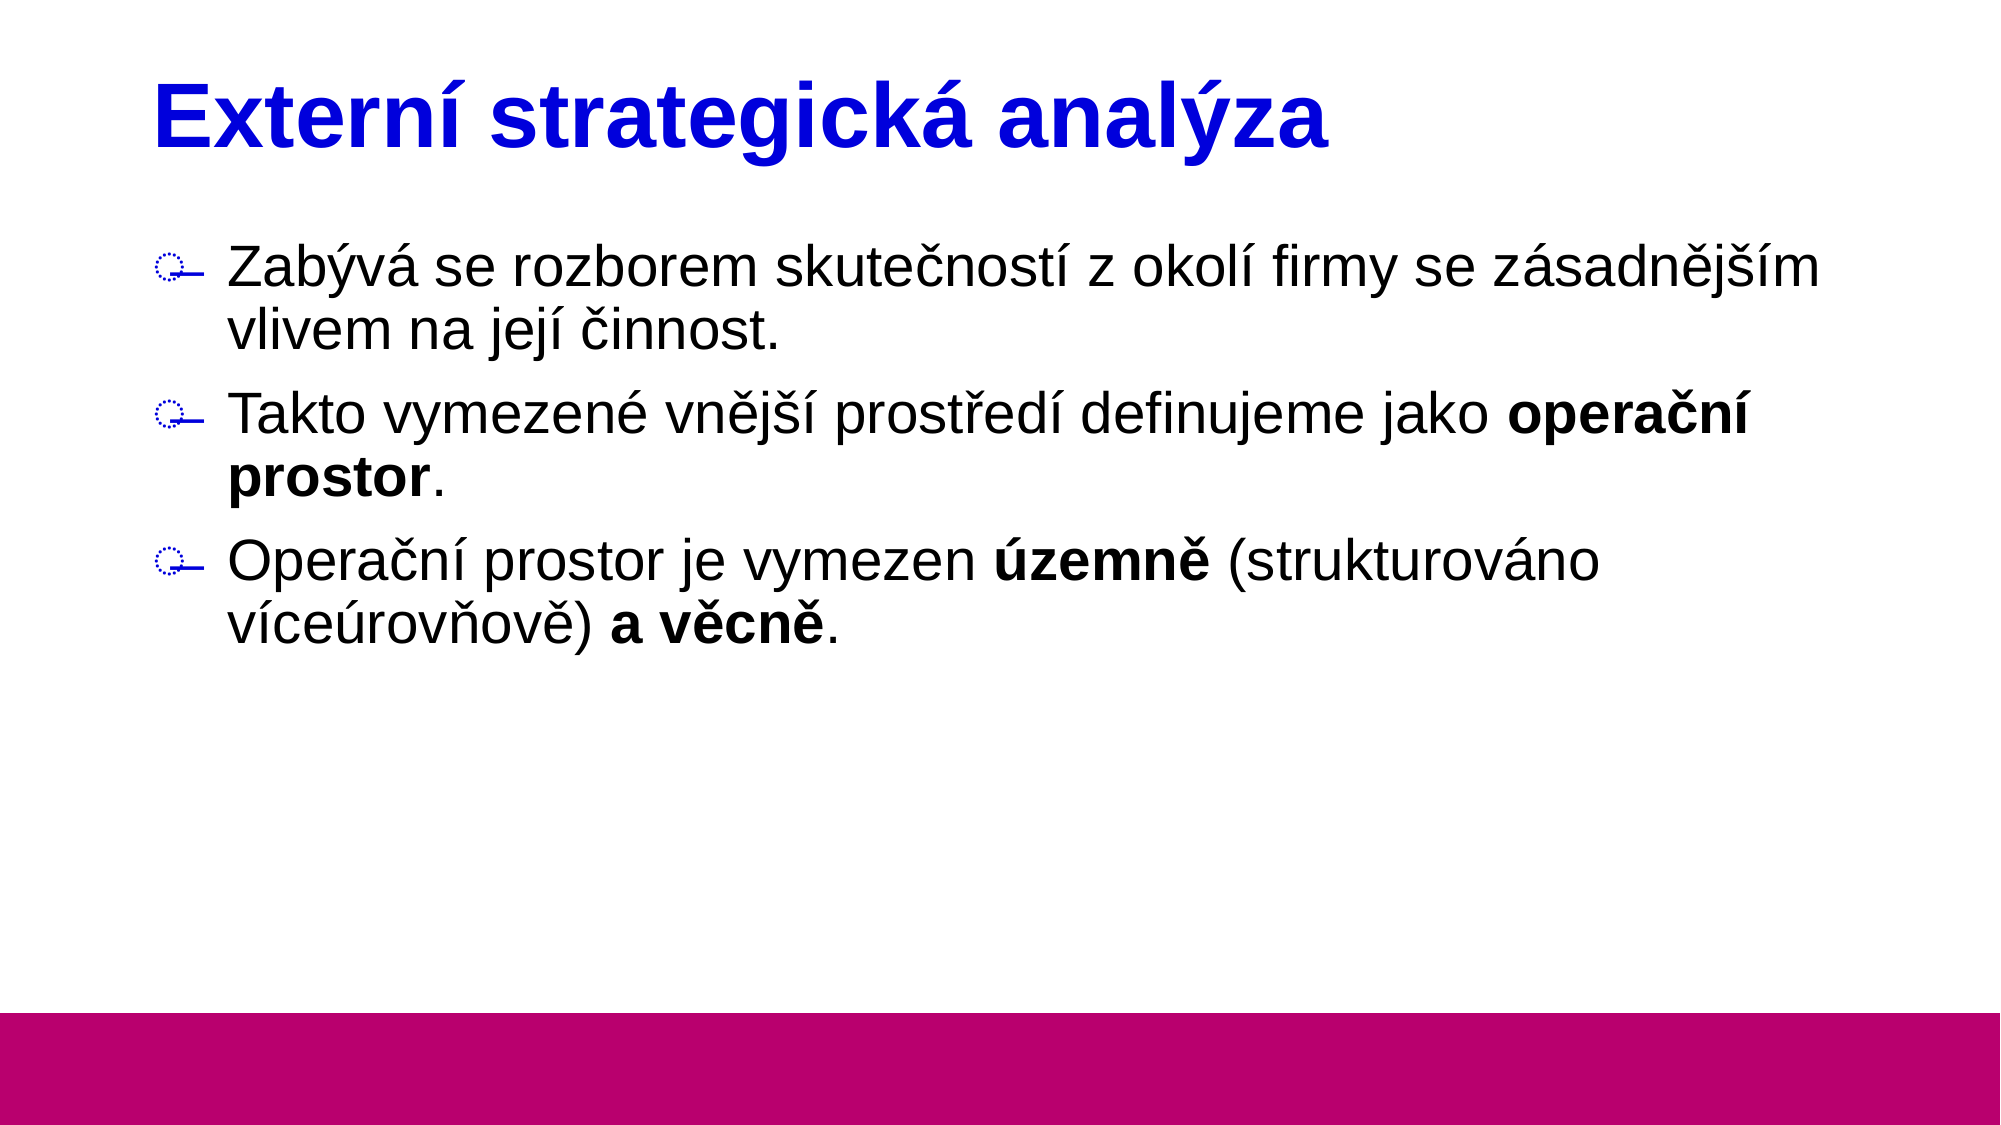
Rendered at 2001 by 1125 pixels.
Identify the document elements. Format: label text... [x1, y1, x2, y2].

title Externí strategická analýza [137, 59, 1863, 176]
list Zabývá se rozborem skutečností z okolí firmy se zásadnějším vlivem na její činnost. Takto vymezené vnější prostředí definujeme jako operační prostor. Operační prostor je vymezen územně (strukturováno víceúrovňově) a věcně. [137, 228, 1863, 966]
